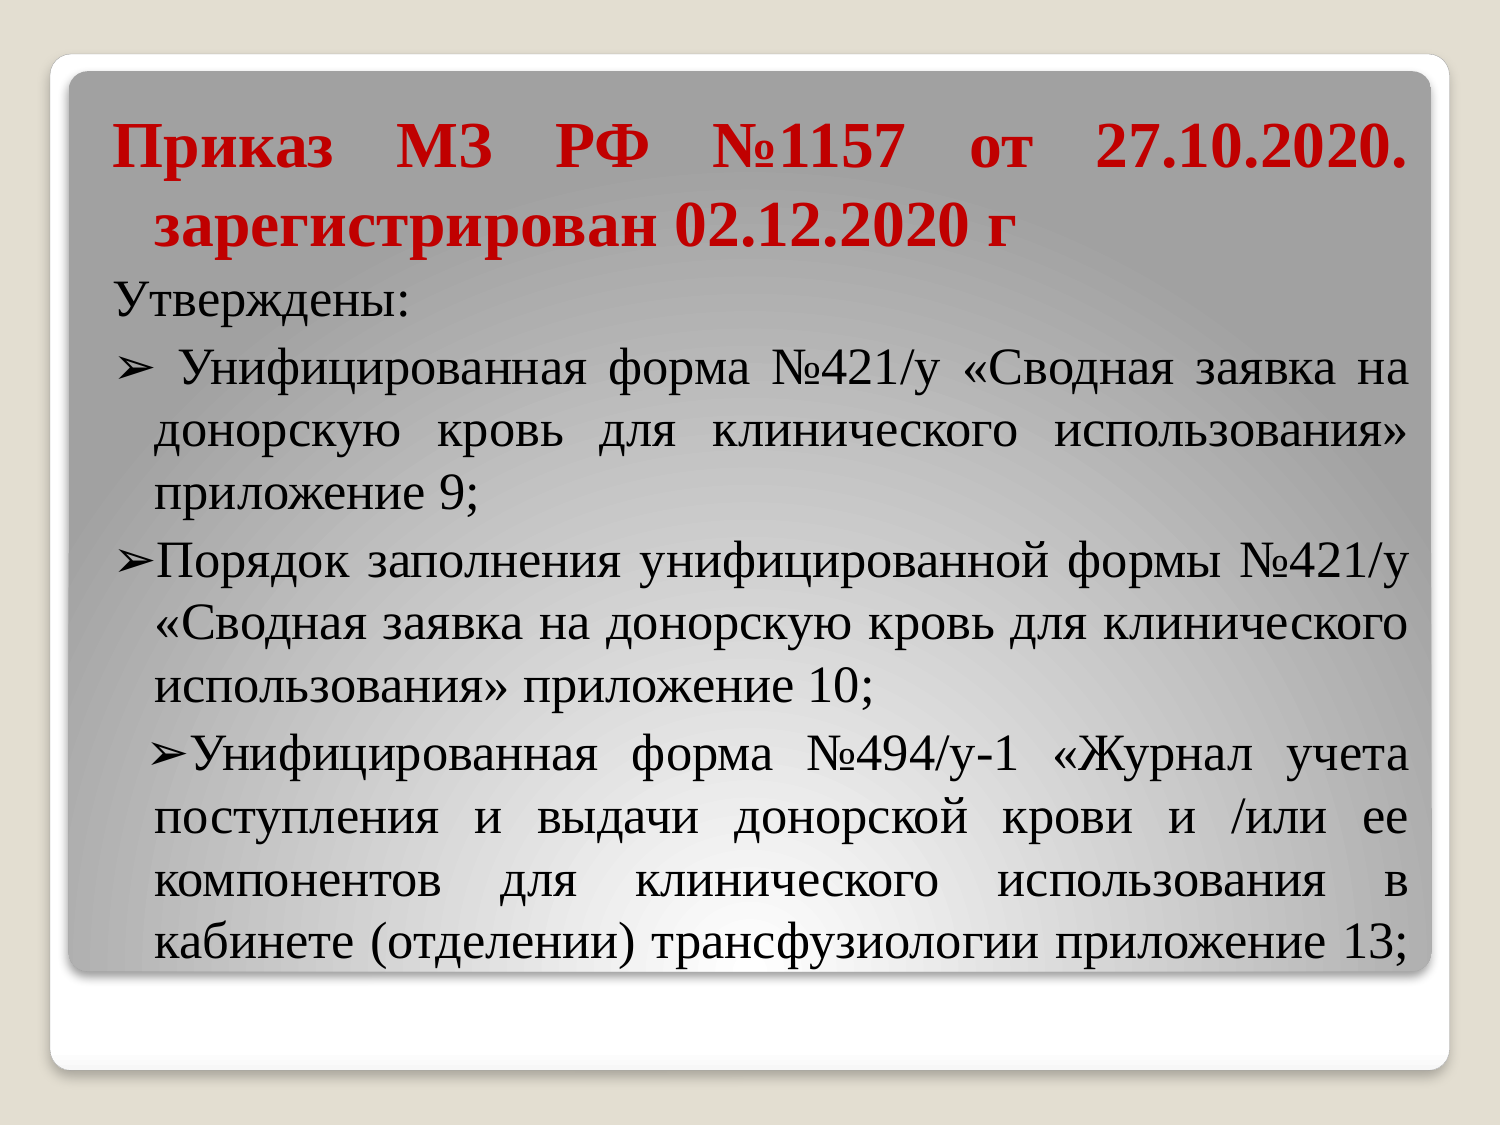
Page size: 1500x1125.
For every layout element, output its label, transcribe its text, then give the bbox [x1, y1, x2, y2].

list Приказ МЗ РФ №1157 от 27.10.2020. зарегистрирован 02.12.2020 г Утверждены: ➢ Унифицированная форма №421/у «Сводная заявка на донорскую кровь для клинического использования» приложение 9; ➢Порядок заполнения унифицированной формы №421/у «Сводная заявка на донорскую кровь для клинического использования» приложение 10; ➢Унифицированная форма №494/у-1 «Журнал учета поступления и выдачи донорской крови и /или ее компонентов для клинического использования в кабинете (отделении) трансфузиологии приложение 13; [82, 86, 1425, 1012]
